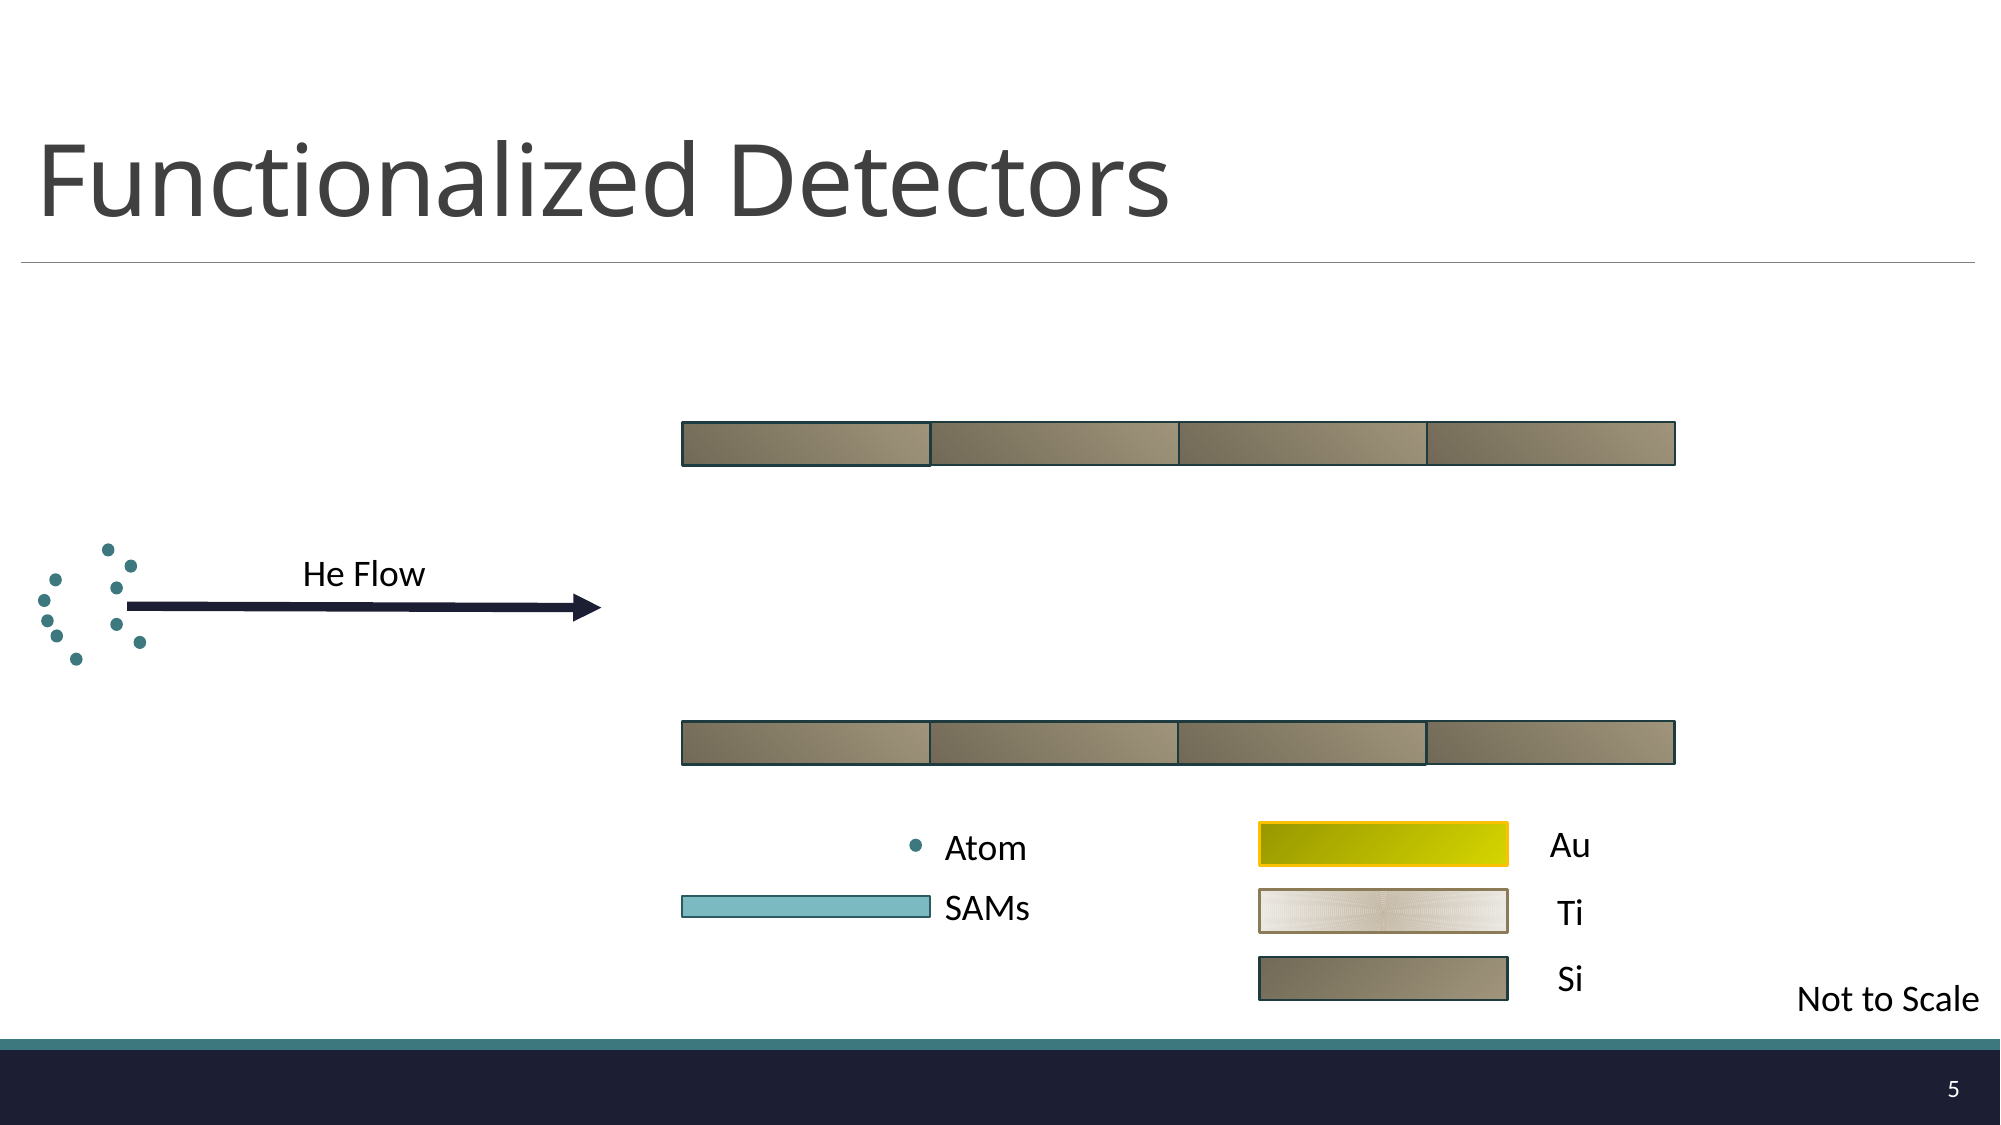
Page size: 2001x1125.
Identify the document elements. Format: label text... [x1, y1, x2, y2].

text_box [41, 614, 54, 628]
text_box [110, 617, 123, 631]
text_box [681, 812, 1634, 1008]
text_box [38, 593, 51, 607]
text_box [133, 635, 147, 649]
slide_number 5 [1759, 1057, 1975, 1118]
text_box [101, 543, 115, 557]
text_box [50, 629, 64, 643]
text_box [110, 581, 123, 595]
title Functionalized Detectors [20, 13, 1975, 245]
text_box Not to Scale [1782, 966, 2000, 1027]
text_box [126, 540, 602, 609]
text_box [49, 573, 62, 587]
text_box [681, 421, 1676, 765]
text_box [70, 652, 83, 666]
